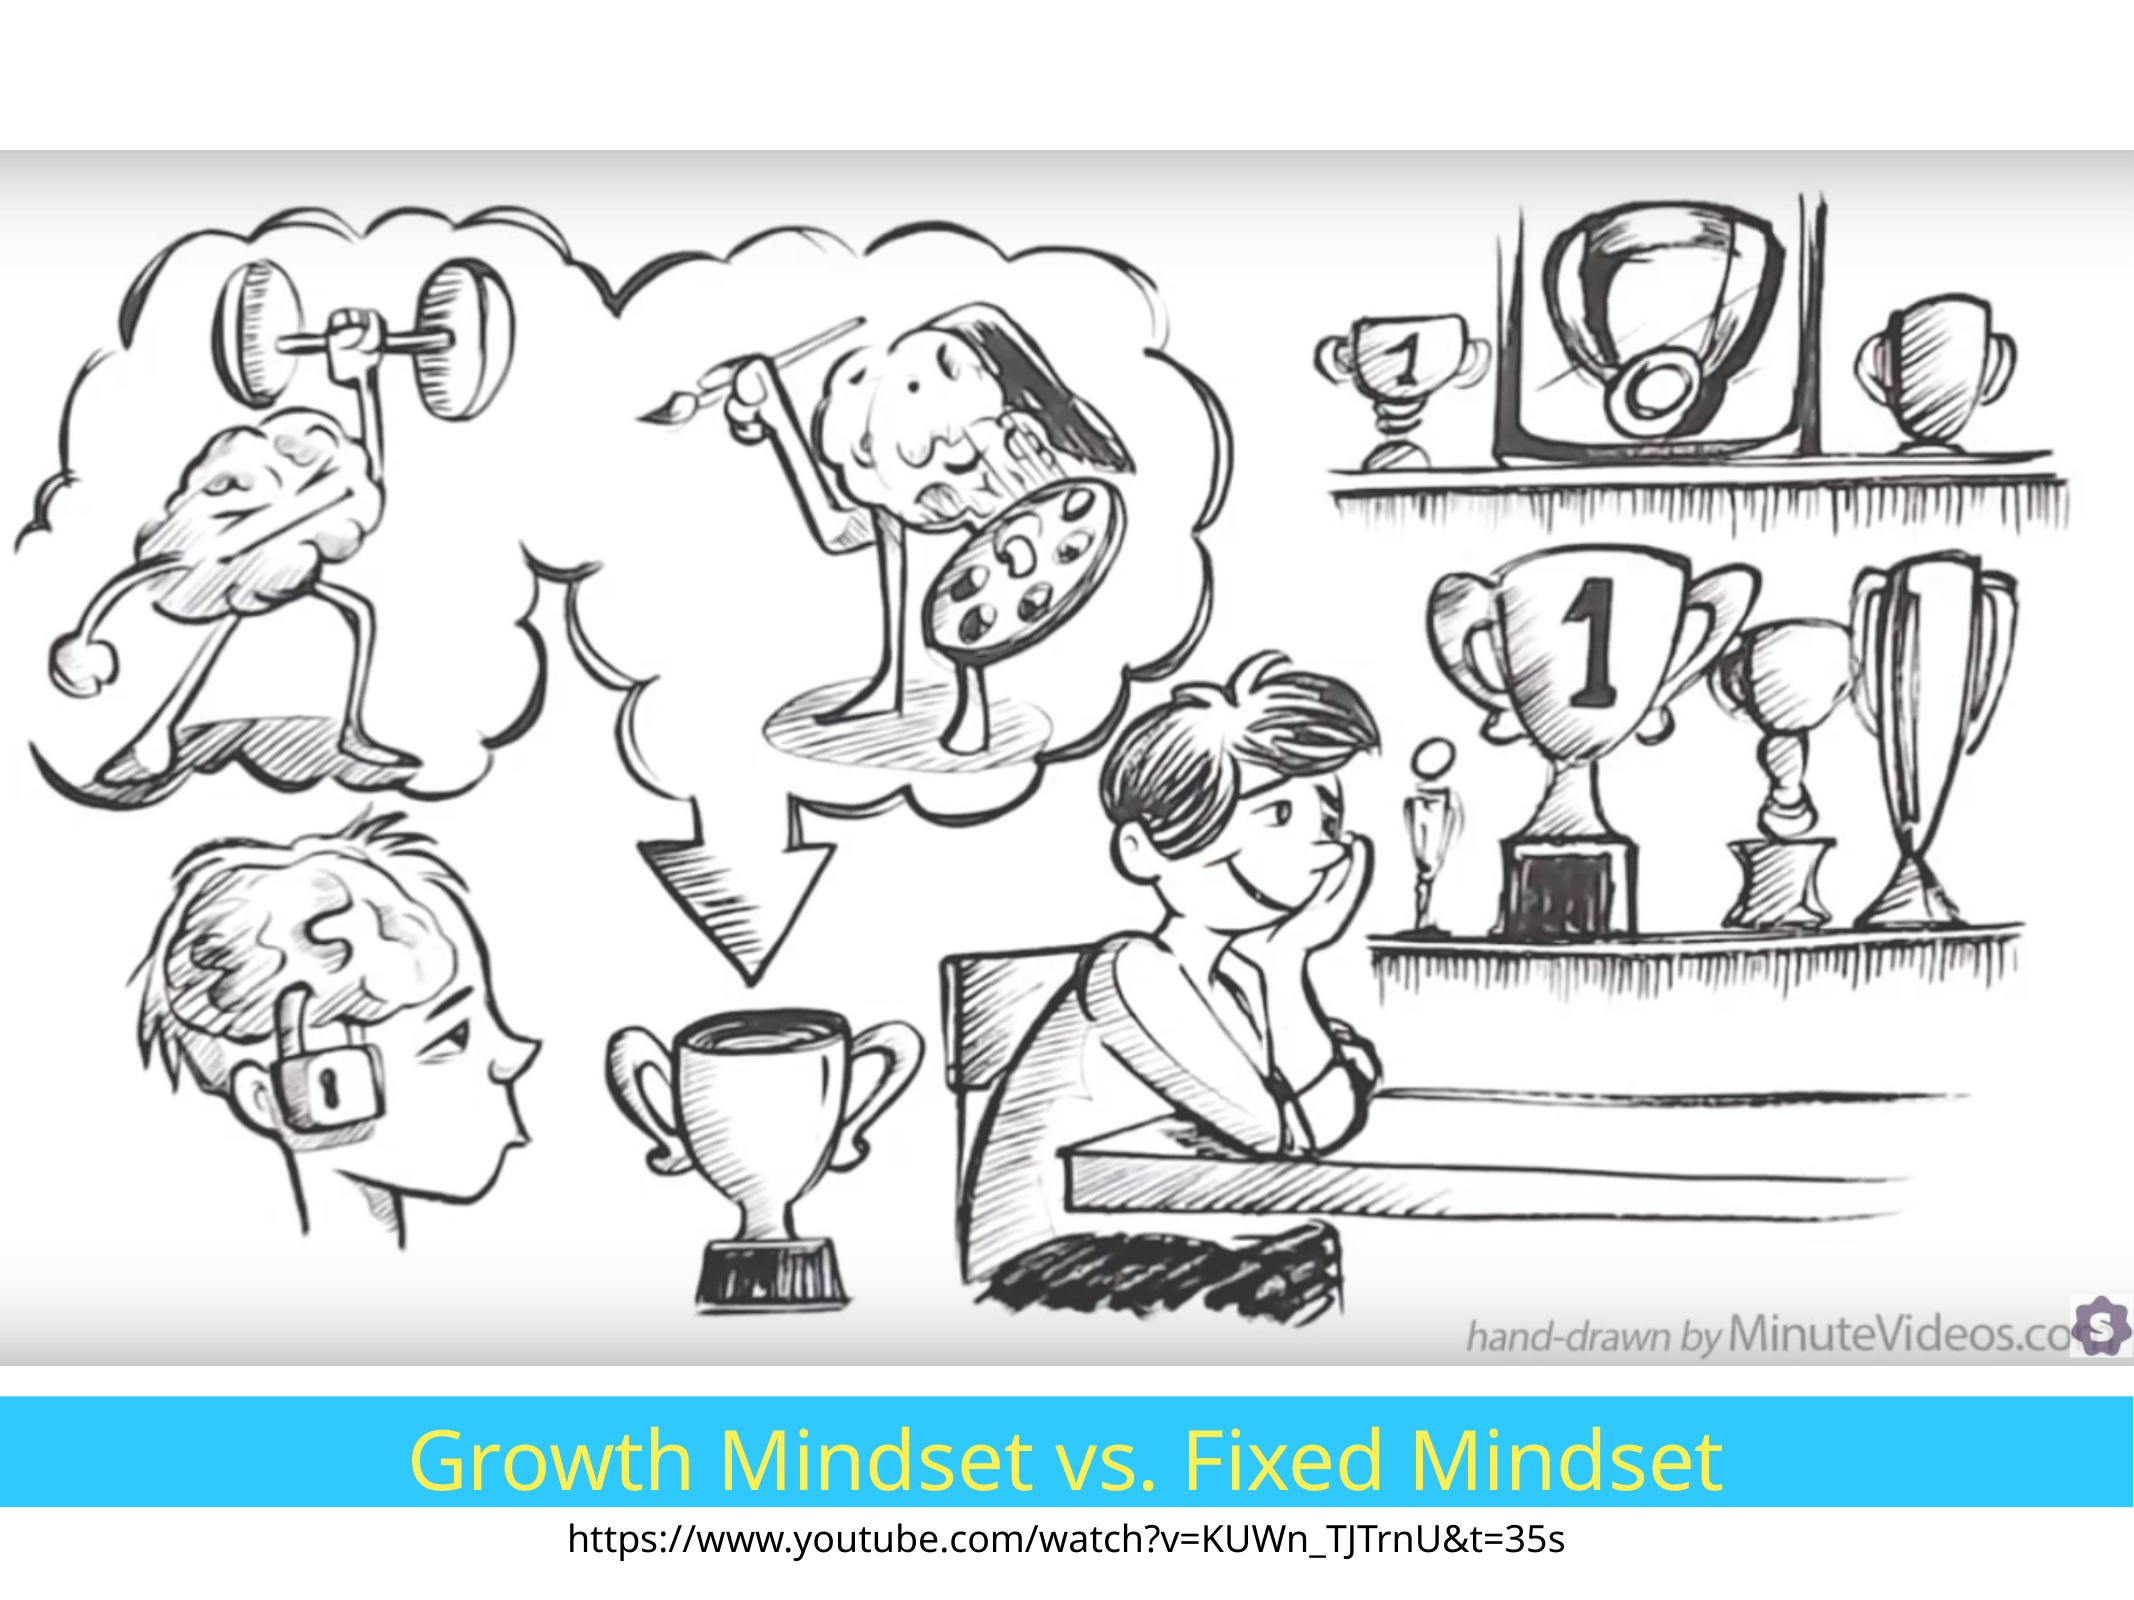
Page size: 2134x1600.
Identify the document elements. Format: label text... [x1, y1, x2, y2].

picture [0, 150, 2134, 1367]
title Growth Mindset vs. Fixed Mindset [0, 1395, 2134, 1508]
text_box https://www.youtube.com/watch?v=KUWn_TJTrnU&t=35s [558, 1506, 1575, 1569]
